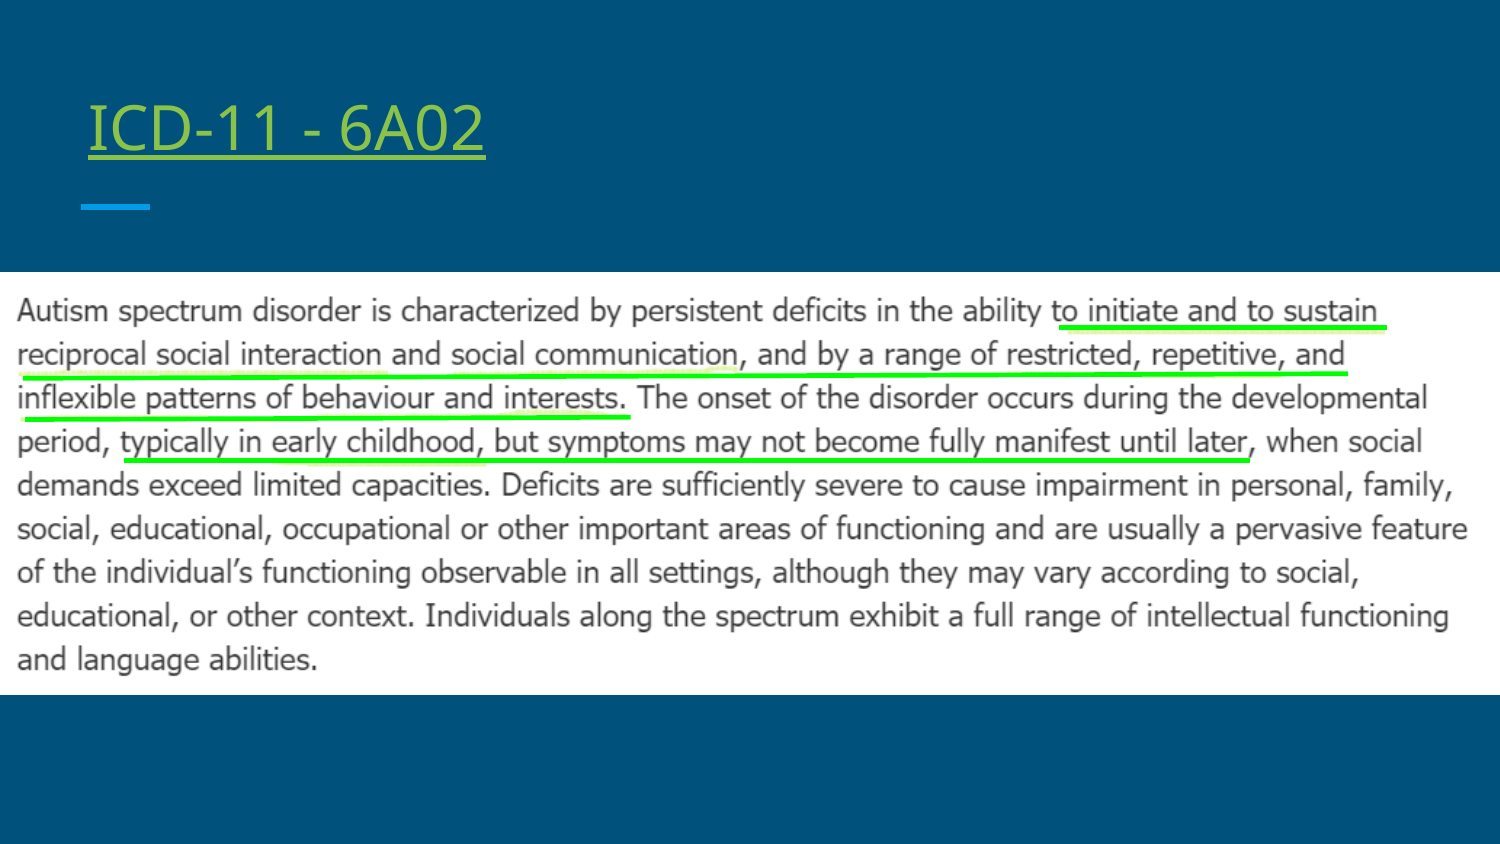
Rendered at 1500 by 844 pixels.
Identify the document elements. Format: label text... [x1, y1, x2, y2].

title ICD-11 - 6A02 [73, 75, 1447, 188]
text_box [22, 373, 1349, 379]
picture [0, 273, 1500, 694]
